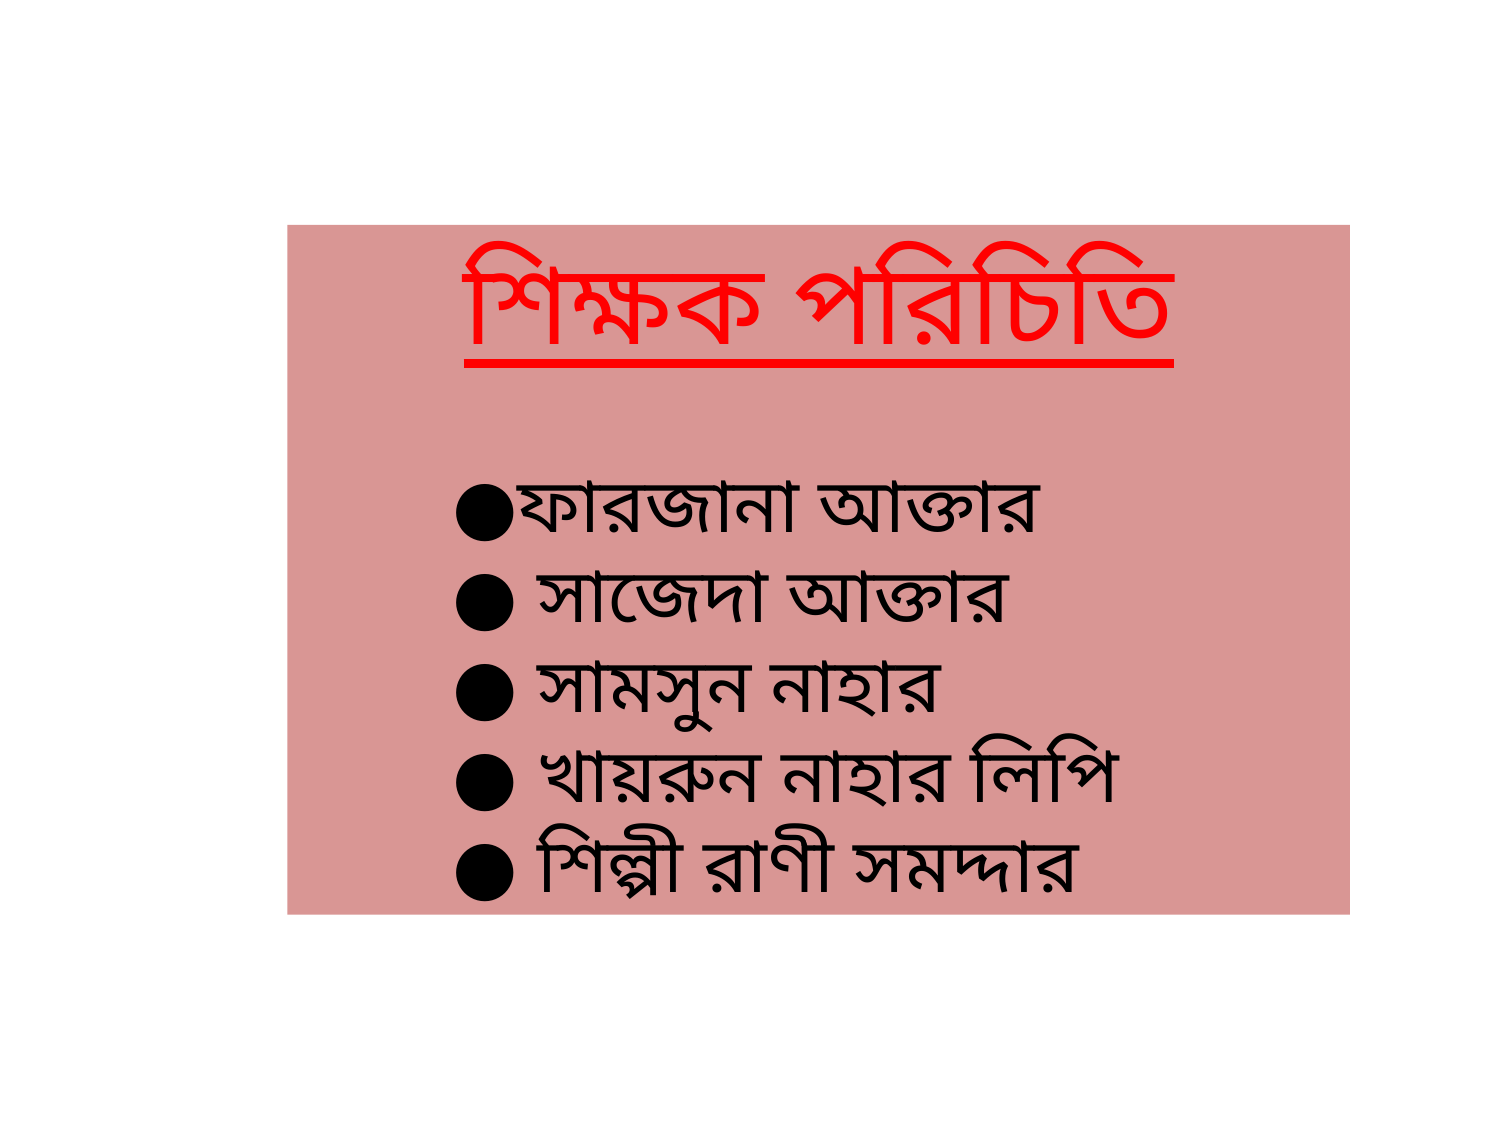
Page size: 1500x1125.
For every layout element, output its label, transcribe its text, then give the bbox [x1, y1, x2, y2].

text_box শিক্ষক পরিচিতি ●ফারজানা আক্তার ● সাজেদা আক্তার ● সামসুন নাহার ● খায়রুন নাহার লিপি ● শিল্পী রাণী সমদ্দার [287, 224, 1350, 915]
